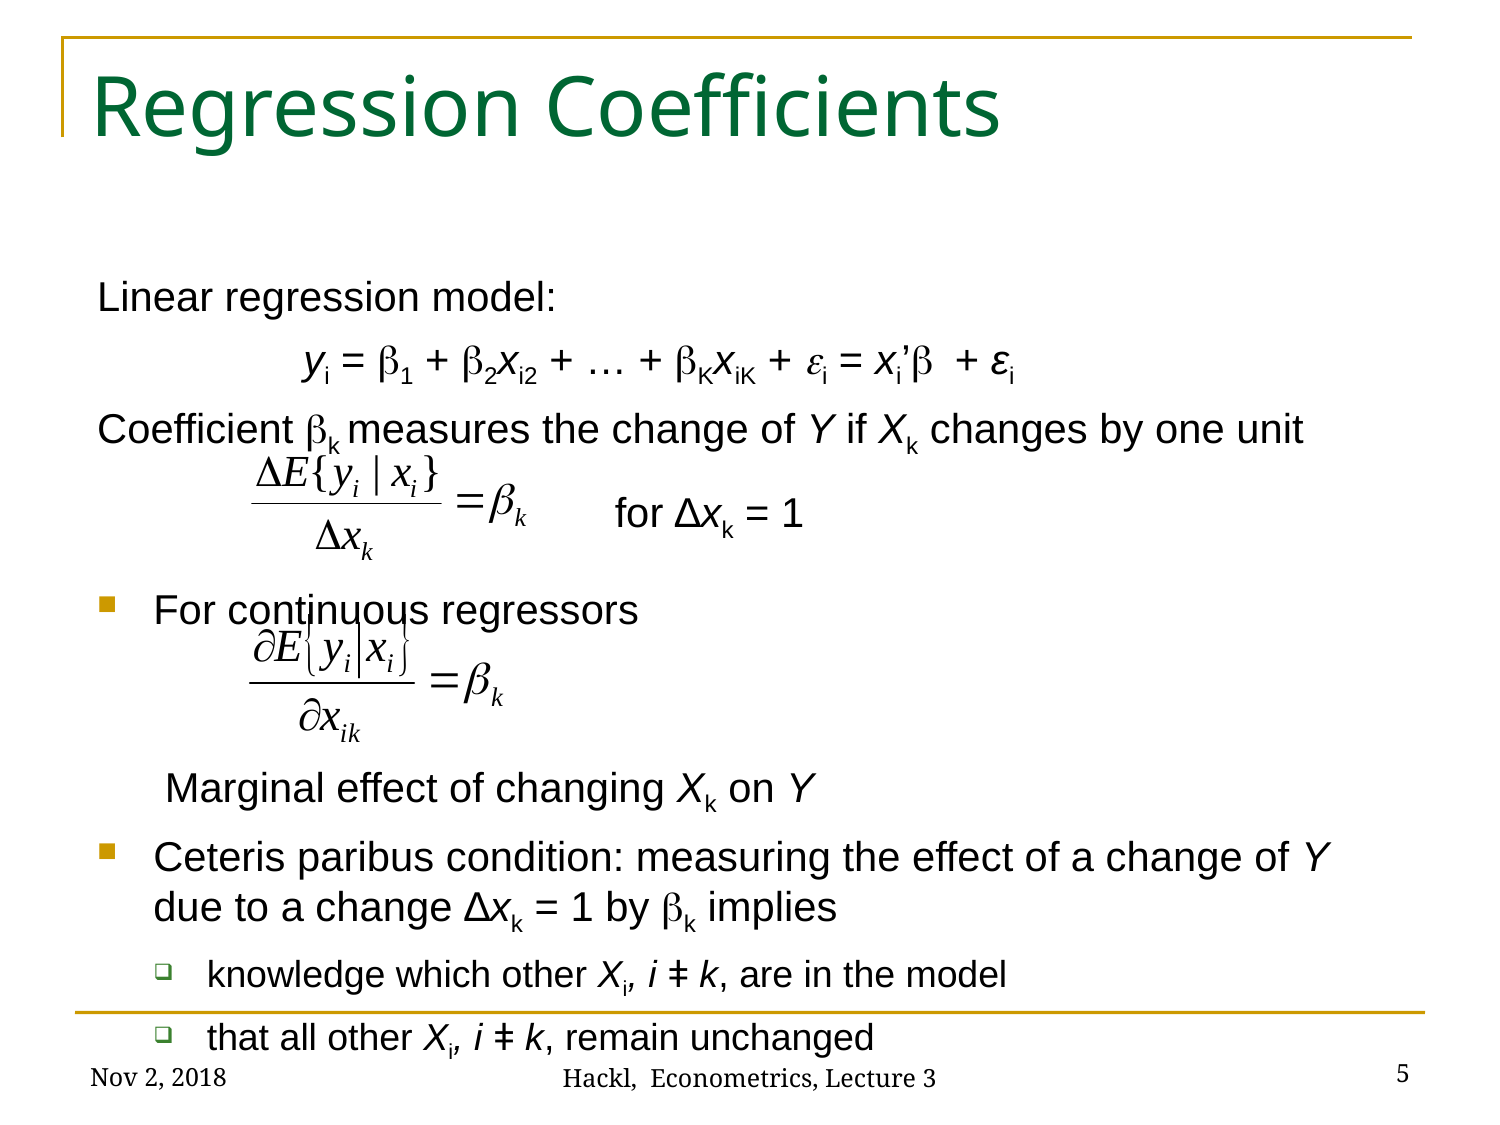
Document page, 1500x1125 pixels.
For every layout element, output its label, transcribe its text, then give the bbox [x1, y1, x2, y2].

list Linear regression model: yi = b1 + b2xi2 + … + bKxiK + ei = xi’b + εi Coefficient k measures the change of Y if Xk changes by one unit for ∆xk = 1 For continuous regressors Marginal effect of changing Xk on Y Ceteris paribus condition: measuring the effect of a change of Y due to a change ∆xk = 1 by bk implies knowledge which other Xi, i ǂ k, are in the model that all other Xi, i ǂ k, remain unchanged [81, 262, 1372, 985]
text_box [241, 614, 514, 753]
footer Hackl, Econometrics, Lecture 3 [512, 1024, 988, 1101]
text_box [244, 443, 538, 571]
title Regression Coefficients [74, 45, 1426, 233]
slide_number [74, 1023, 426, 1100]
slide_number 5 [1074, 1023, 1426, 1100]
